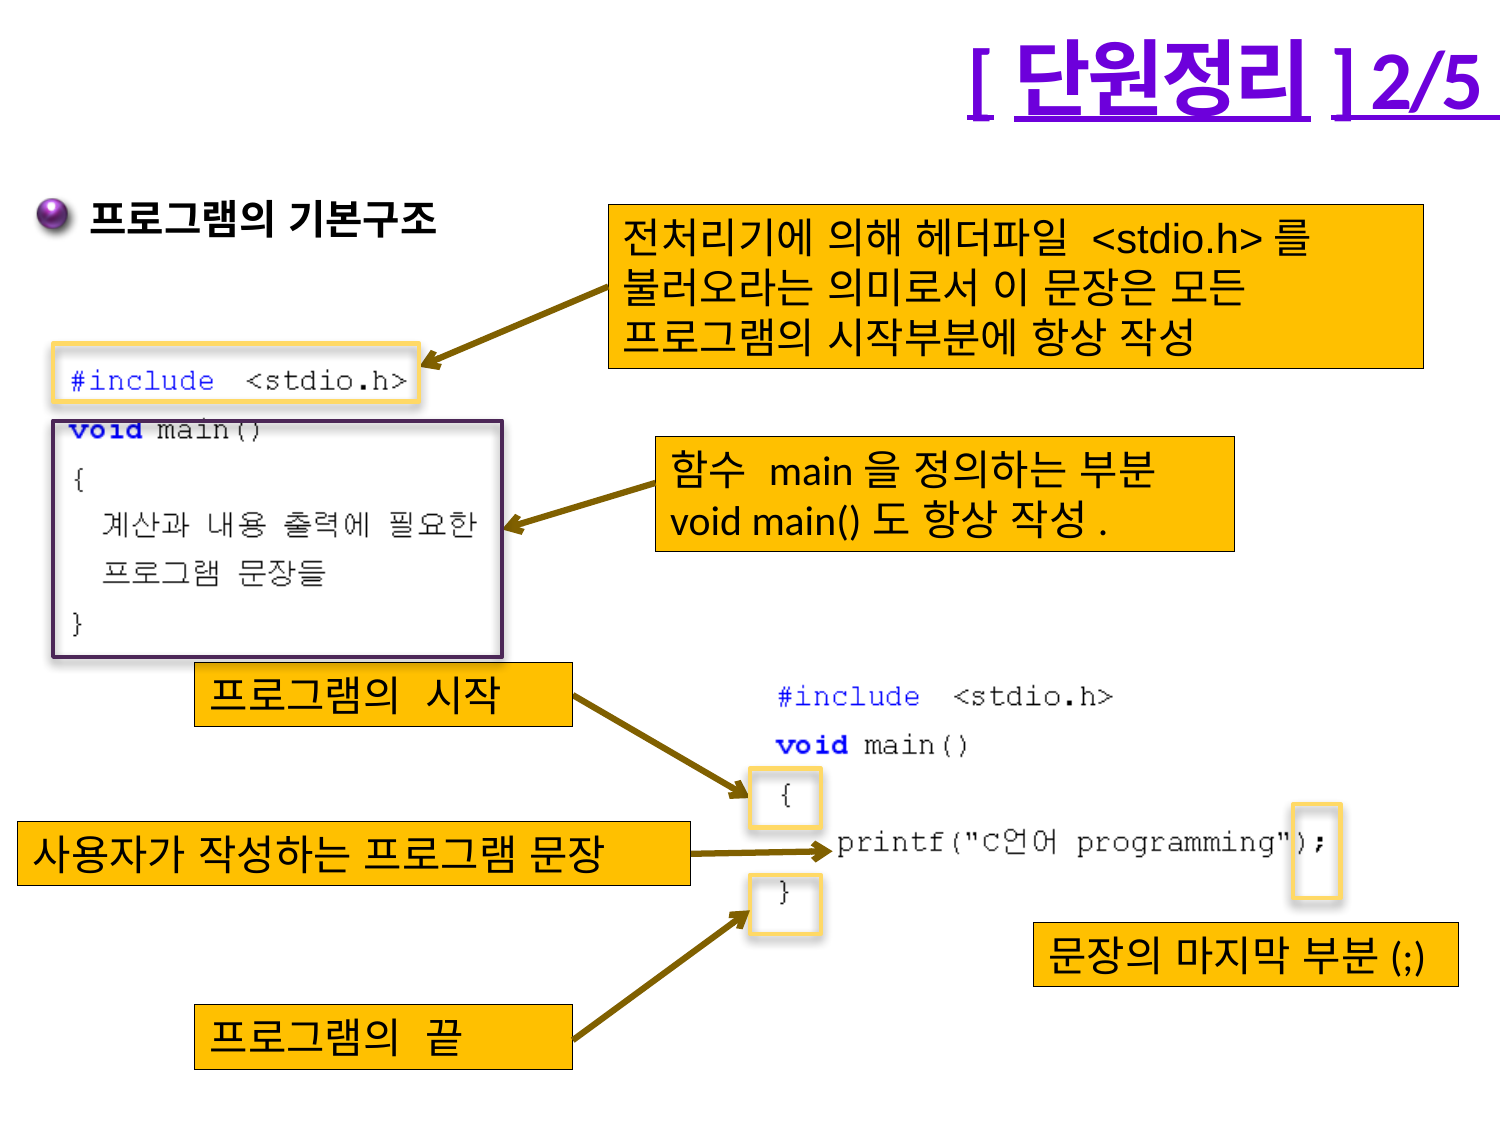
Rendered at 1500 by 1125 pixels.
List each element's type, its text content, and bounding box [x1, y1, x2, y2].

picture [32, 195, 80, 242]
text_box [52, 203, 1424, 658]
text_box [17, 661, 1459, 1071]
title [단원정리] 2/5 [0, 37, 1500, 161]
list 프로그램의 기본구조 [0, 184, 1329, 244]
